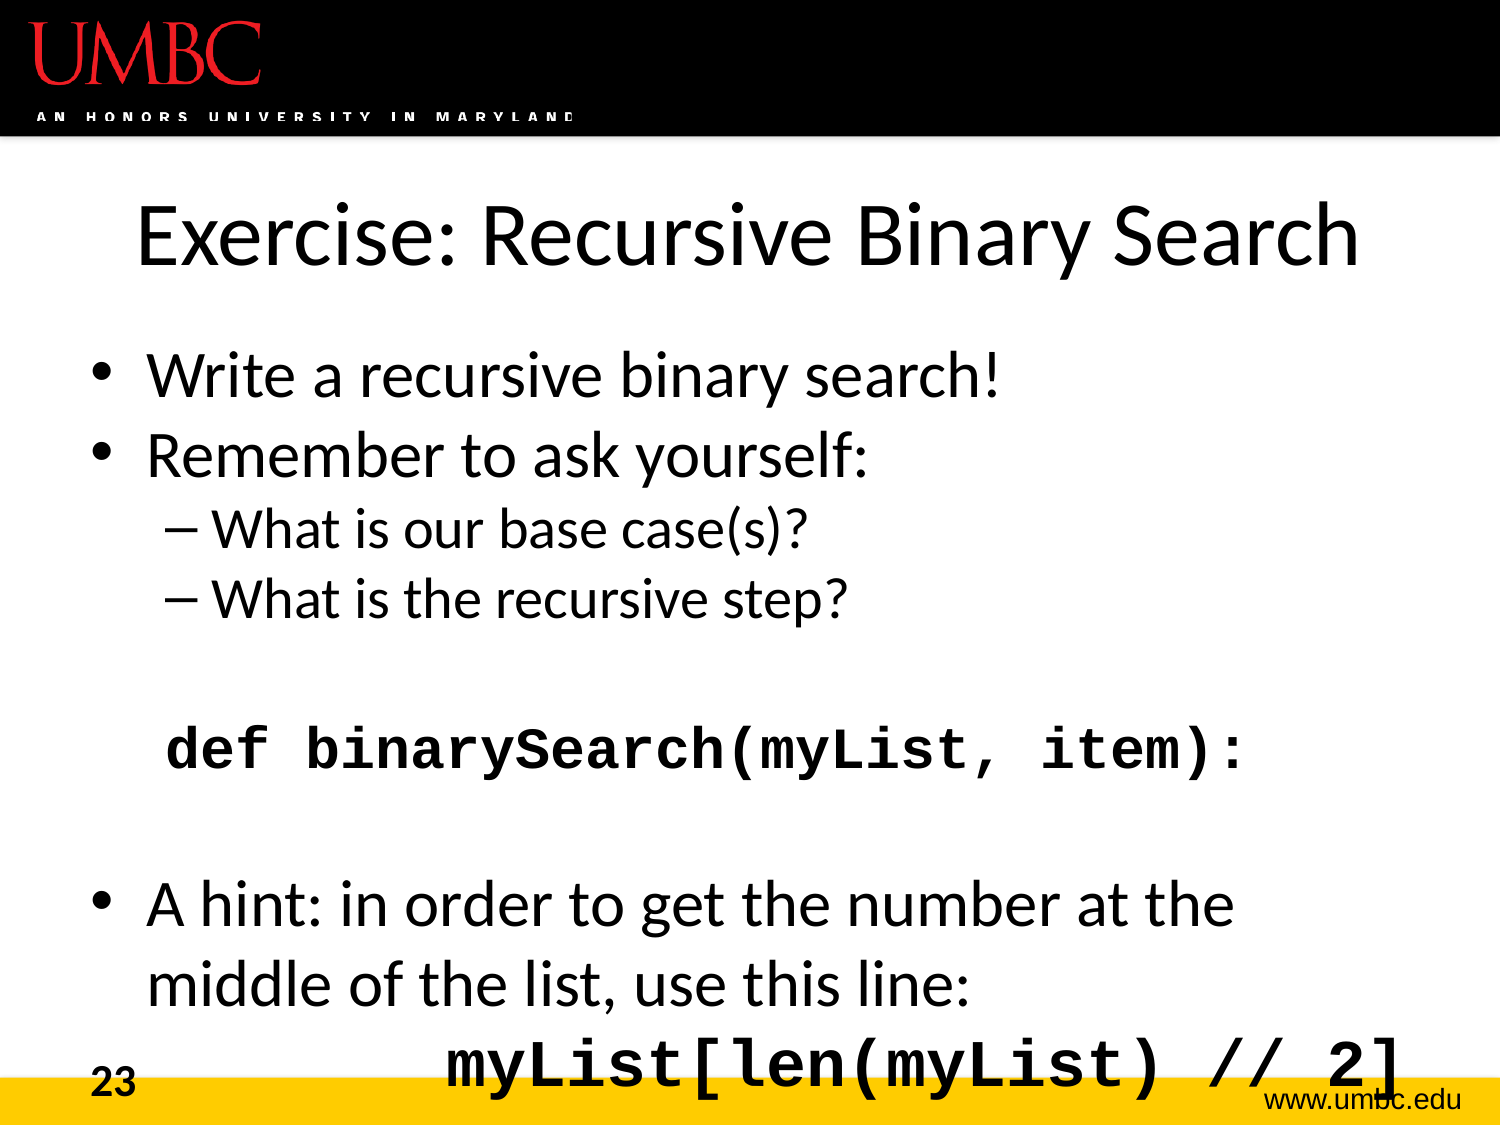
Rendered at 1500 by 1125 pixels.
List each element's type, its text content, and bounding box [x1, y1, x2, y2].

slide_number 23 [75, 1042, 425, 1103]
list Write a recursive binary search! Remember to ask yourself: What is our base case(s)? What is the recursive step? def binarySearch(myList, item): A hint: in order to get the number at the middle of the list, use this line: myList[len(myList) // 2] [75, 323, 1425, 1005]
title Exercise: Recursive Binary Search [75, 135, 1425, 323]
